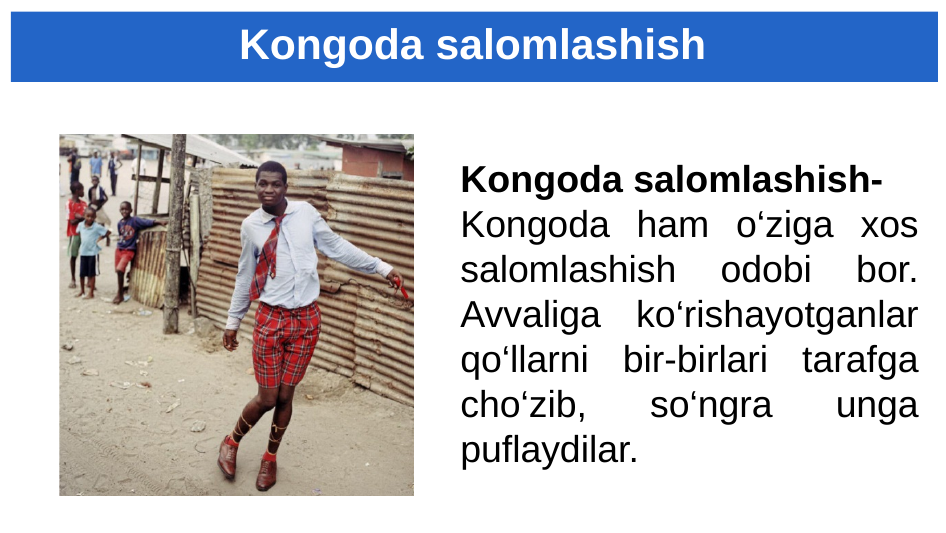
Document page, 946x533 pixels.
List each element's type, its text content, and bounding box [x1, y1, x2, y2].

title Kongoda salomlashish [49, 16, 897, 69]
text_box Kongoda salomlashish- Kongoda ham o‘ziga xos salomlashish odobi bor. Avvaliga ko‘rishayotganlar qo‘llarni bir-birlari tarafga cho‘zib, so‘ngra unga puflaydilar. [445, 147, 934, 478]
picture [59, 133, 415, 496]
